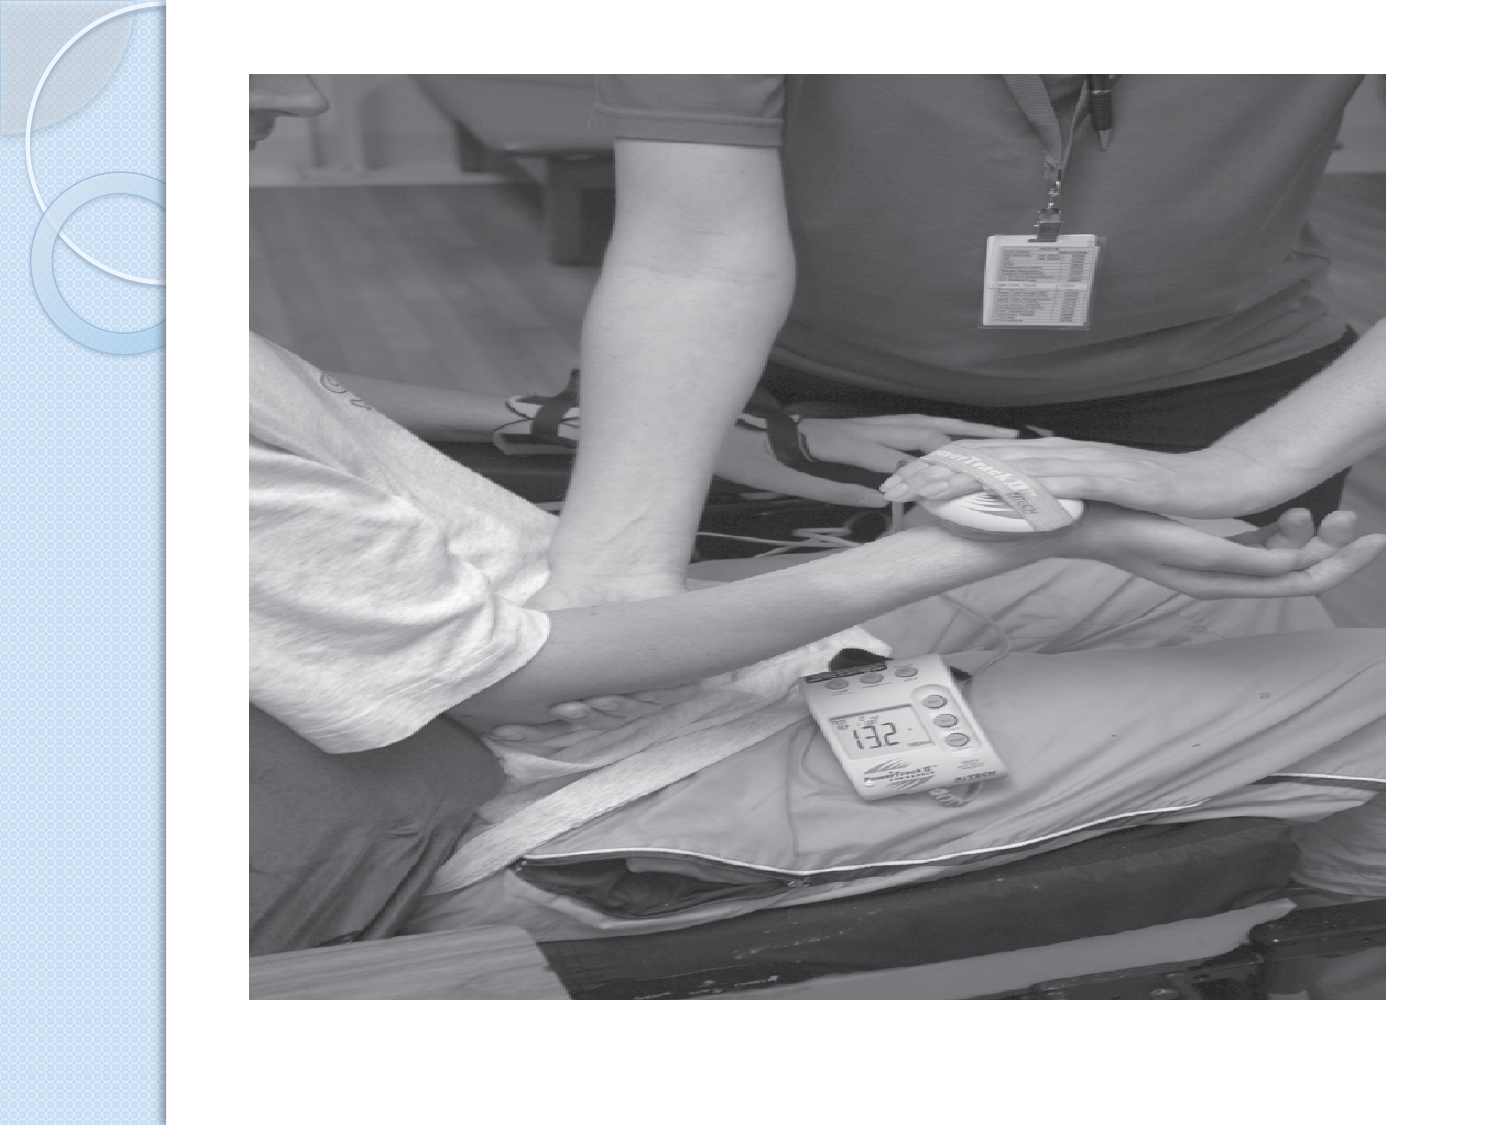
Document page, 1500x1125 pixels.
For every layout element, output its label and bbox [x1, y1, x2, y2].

picture [249, 74, 1404, 1001]
